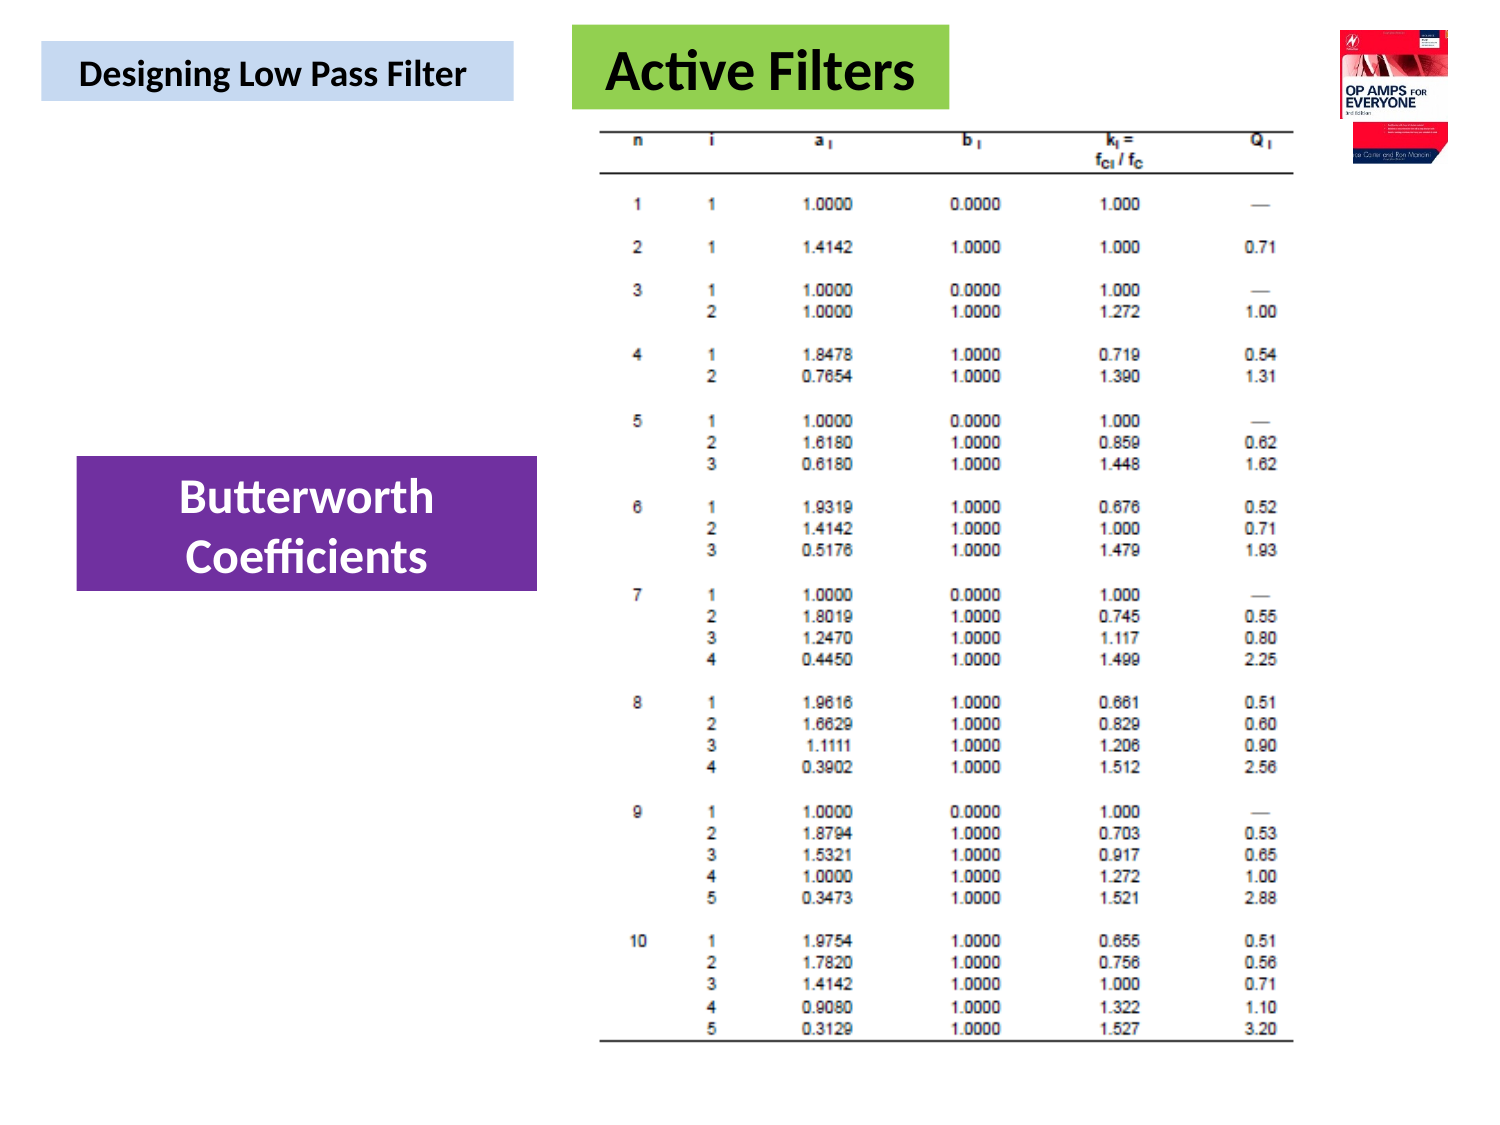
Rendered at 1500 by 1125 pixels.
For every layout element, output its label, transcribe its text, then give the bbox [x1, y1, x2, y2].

text_box Designing Low Pass Filter [41, 41, 514, 101]
text_box Butterworth Coefficients [76, 456, 537, 591]
picture [548, 29, 1449, 1071]
text_box Active Filters [572, 24, 950, 110]
